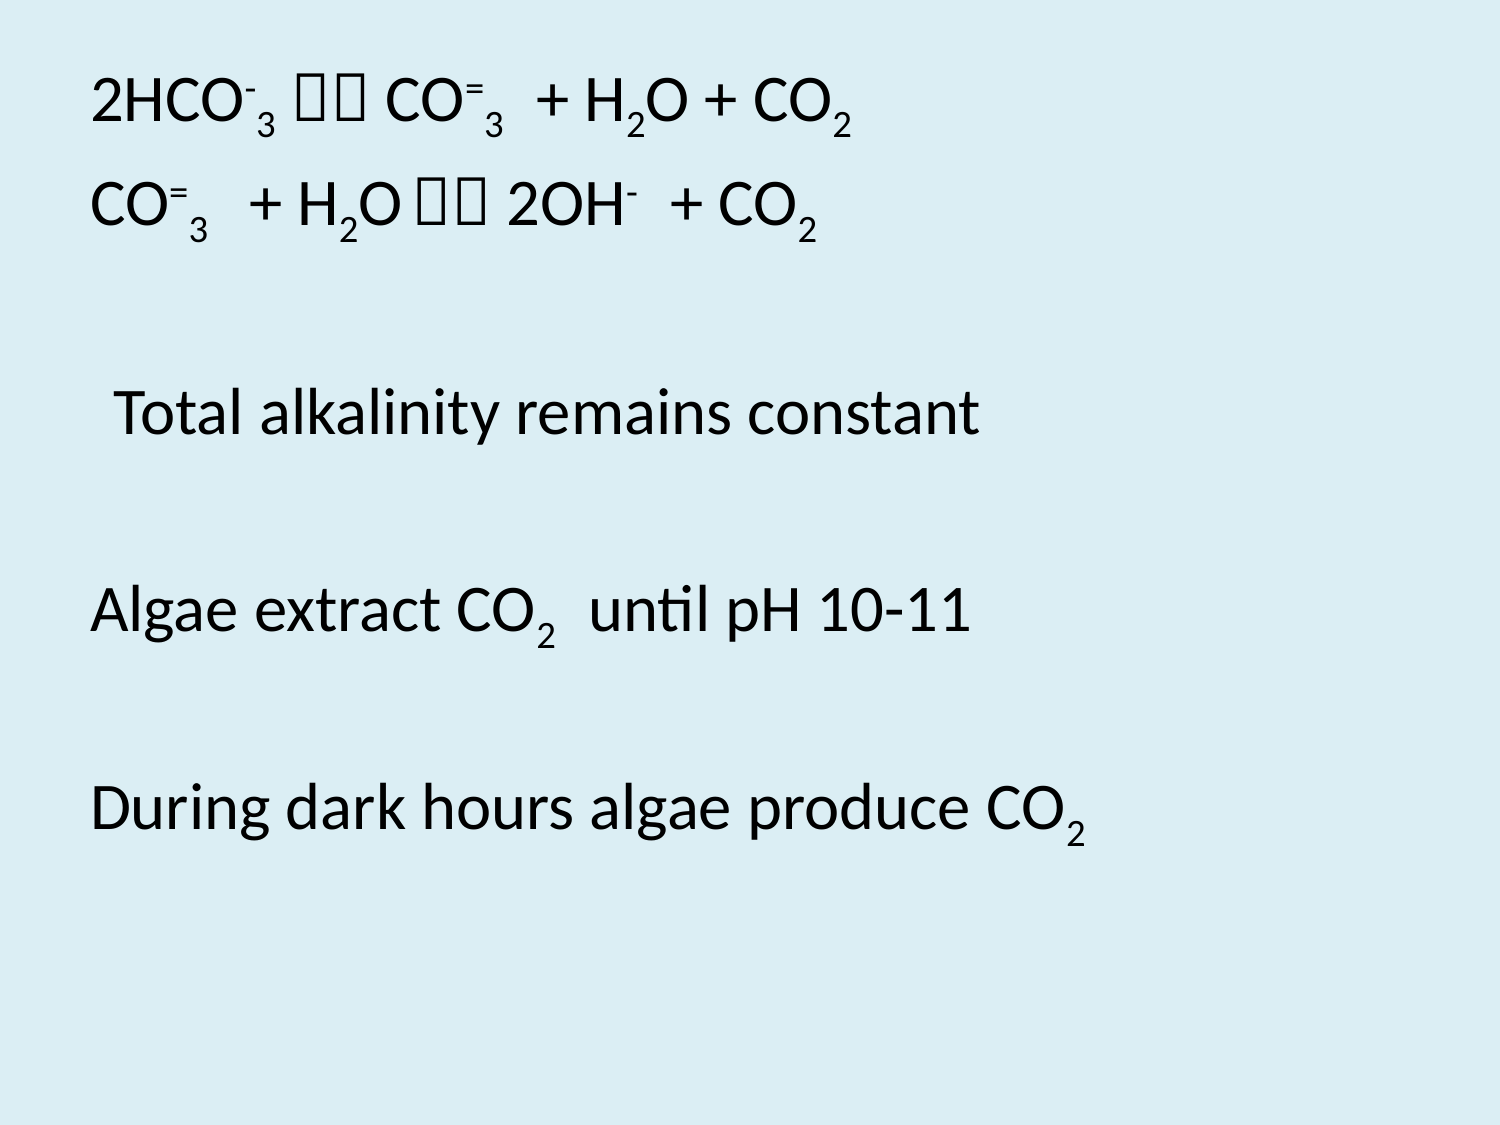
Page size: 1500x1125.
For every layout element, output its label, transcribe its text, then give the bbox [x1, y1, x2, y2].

list 2HCO-3  CO=3 + H2O + CO2 CO=3 + H2O  2OH- + CO2 Total alkalinity remains constant Algae extract CO2 until pH 10-11 During dark hours algae produce CO2 [74, 46, 1426, 1006]
